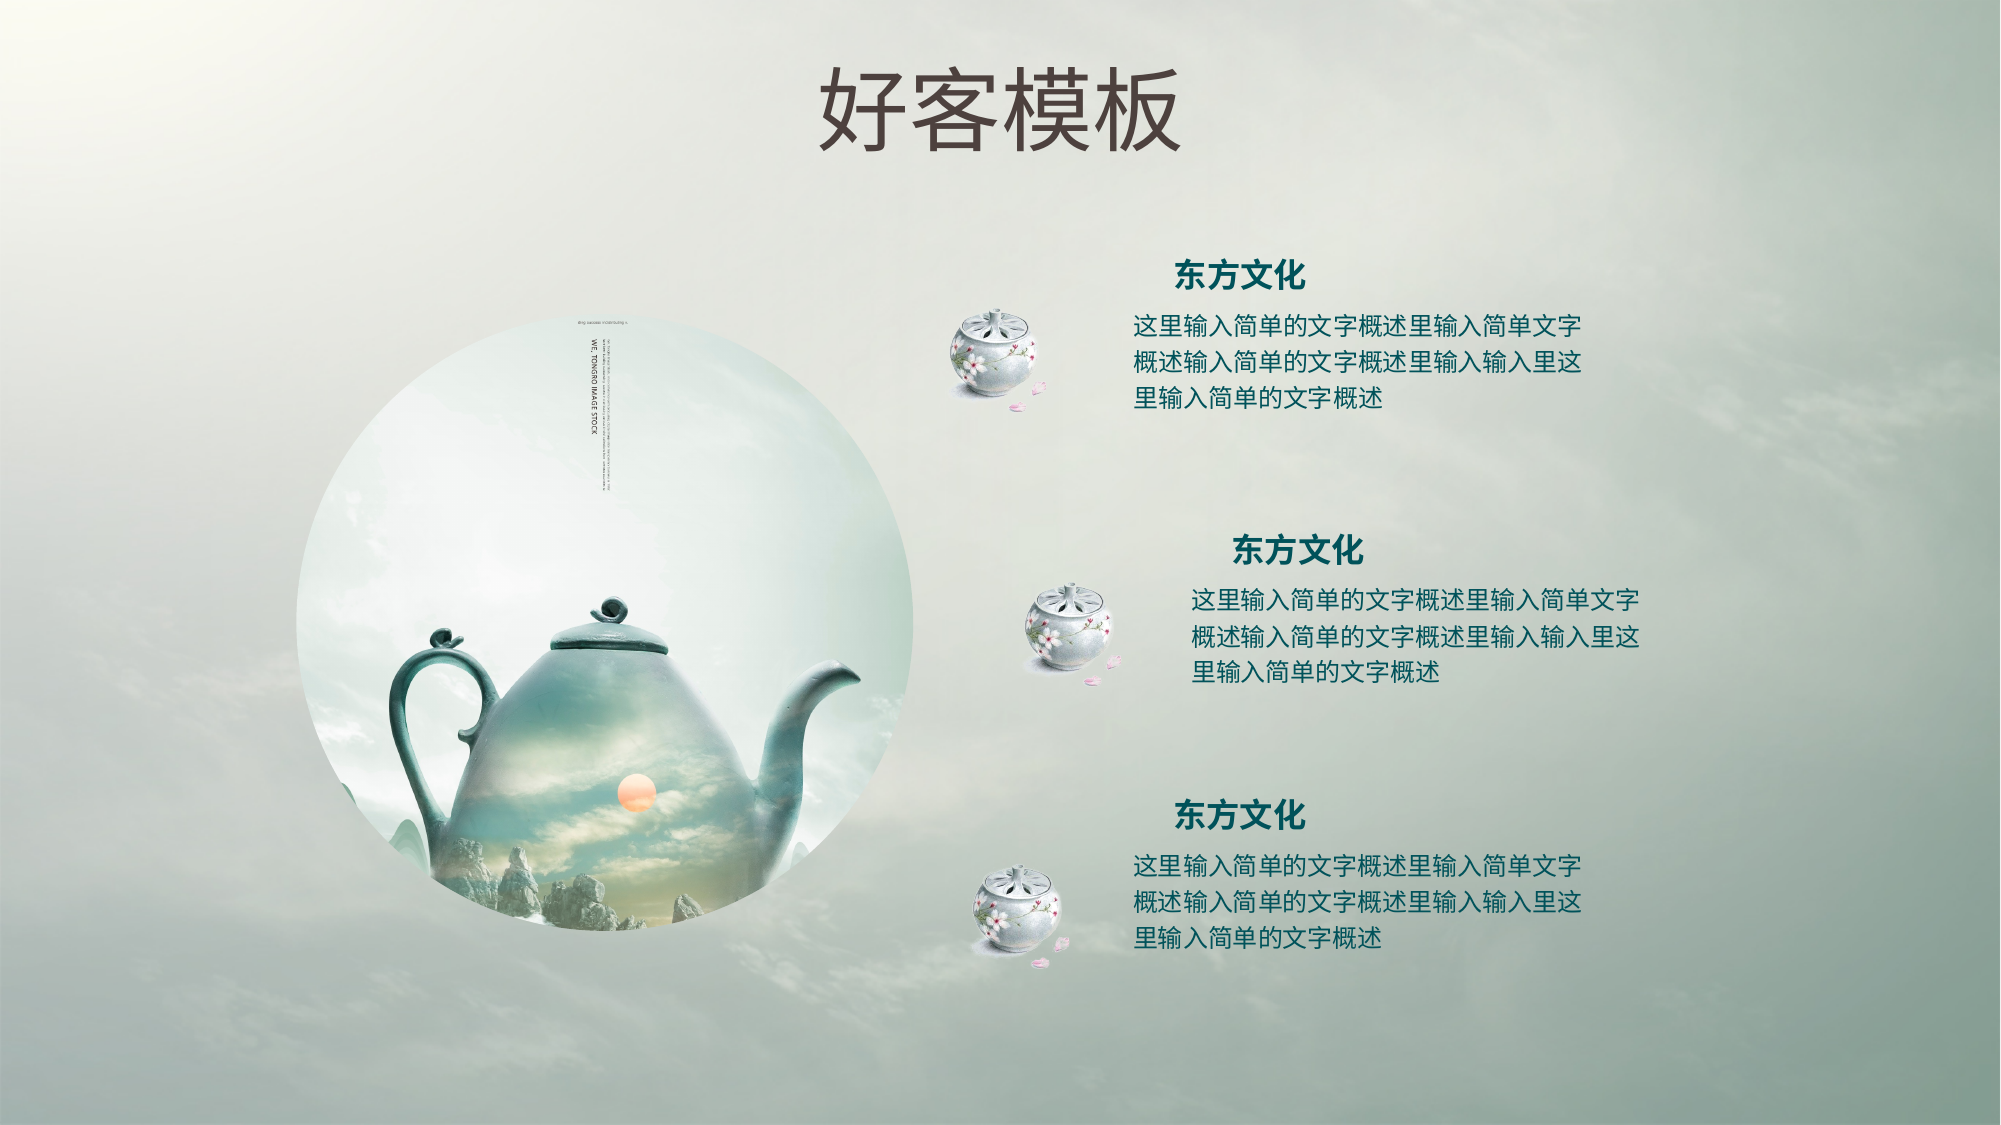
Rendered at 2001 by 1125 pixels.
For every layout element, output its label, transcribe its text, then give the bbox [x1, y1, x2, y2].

text_box 这里输入简单的文字概述里输入简单文字概述输入简单的文字概述里输入输入里这里输入简单的文字概述 [1118, 837, 1618, 960]
text_box 好客模板 [782, 45, 1220, 170]
text_box [883, 789, 1154, 1060]
picture [0, 0, 2001, 1125]
text_box 东方文化 [1158, 787, 1618, 837]
text_box 东方文化 [1216, 521, 1676, 571]
text_box 东方文化 [1159, 247, 1618, 297]
text_box 这里输入简单的文字概述里输入简单文字概述输入简单的文字概述里输入输入里这里输入简单的文字概述 [1118, 297, 1618, 420]
text_box 这里输入简单的文字概述里输入简单文字概述输入简单的文字概述里输入输入里这里输入简单的文字概述 [1176, 571, 1676, 695]
text_box [934, 506, 1205, 777]
text_box [860, 232, 1131, 503]
